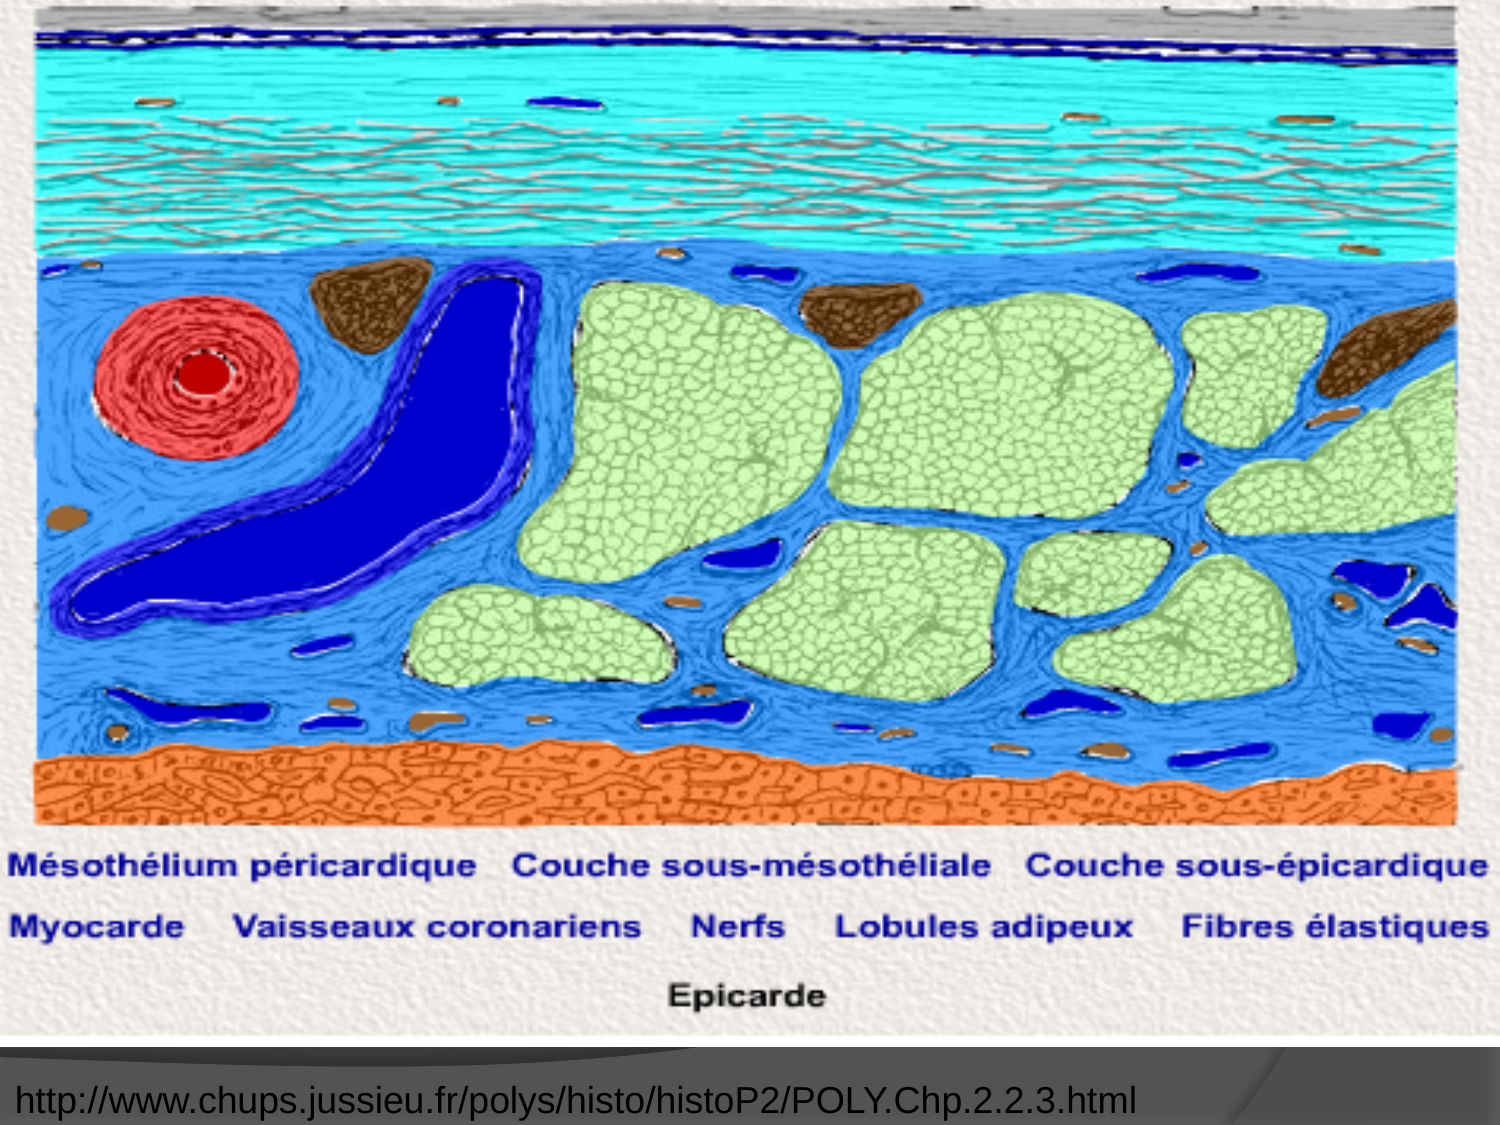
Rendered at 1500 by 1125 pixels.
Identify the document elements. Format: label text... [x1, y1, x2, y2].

picture [0, 0, 1500, 1047]
text_box http://www.chups.jussieu.fr/polys/histo/histoP2/POLY.Chp.2.2.3.html [0, 1068, 1500, 1125]
